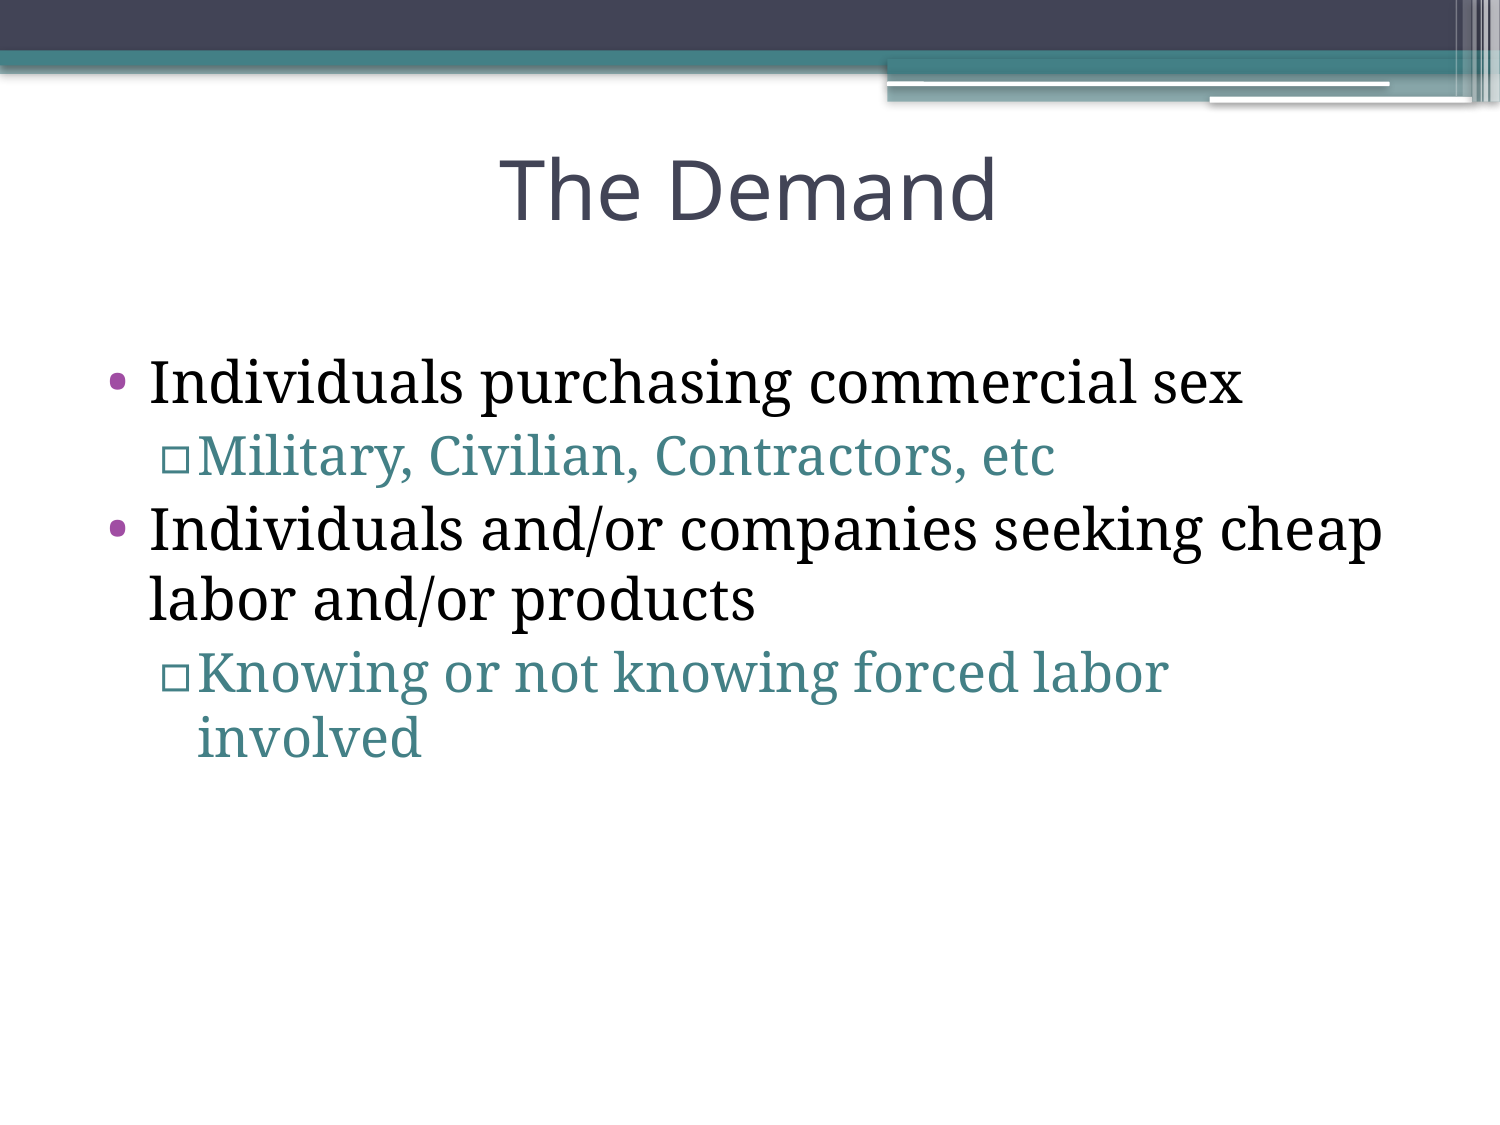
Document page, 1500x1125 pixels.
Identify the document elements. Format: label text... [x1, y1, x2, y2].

list Individuals purchasing commercial sex Military, Civilian, Contractors, etc Individuals and/or companies seeking cheap labor and/or products Knowing or not knowing forced labor involved [75, 337, 1425, 1047]
title The Demand [75, 99, 1425, 275]
